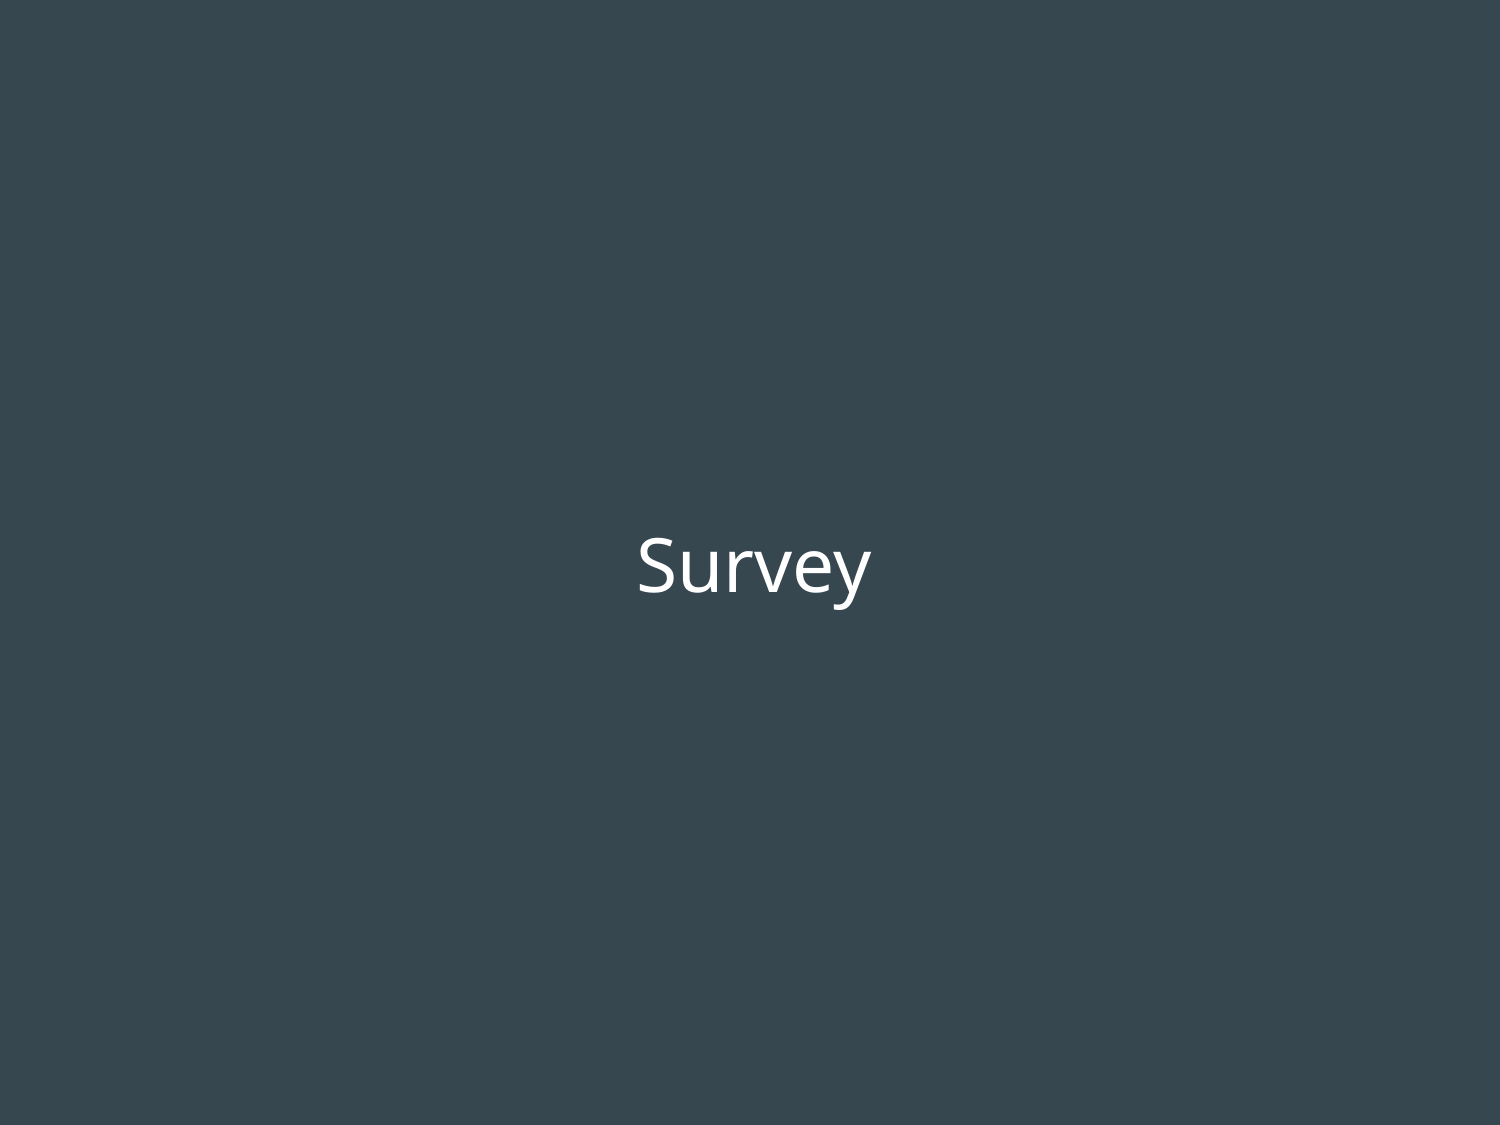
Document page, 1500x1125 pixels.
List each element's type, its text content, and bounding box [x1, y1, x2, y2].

title Survey [110, 468, 1399, 657]
